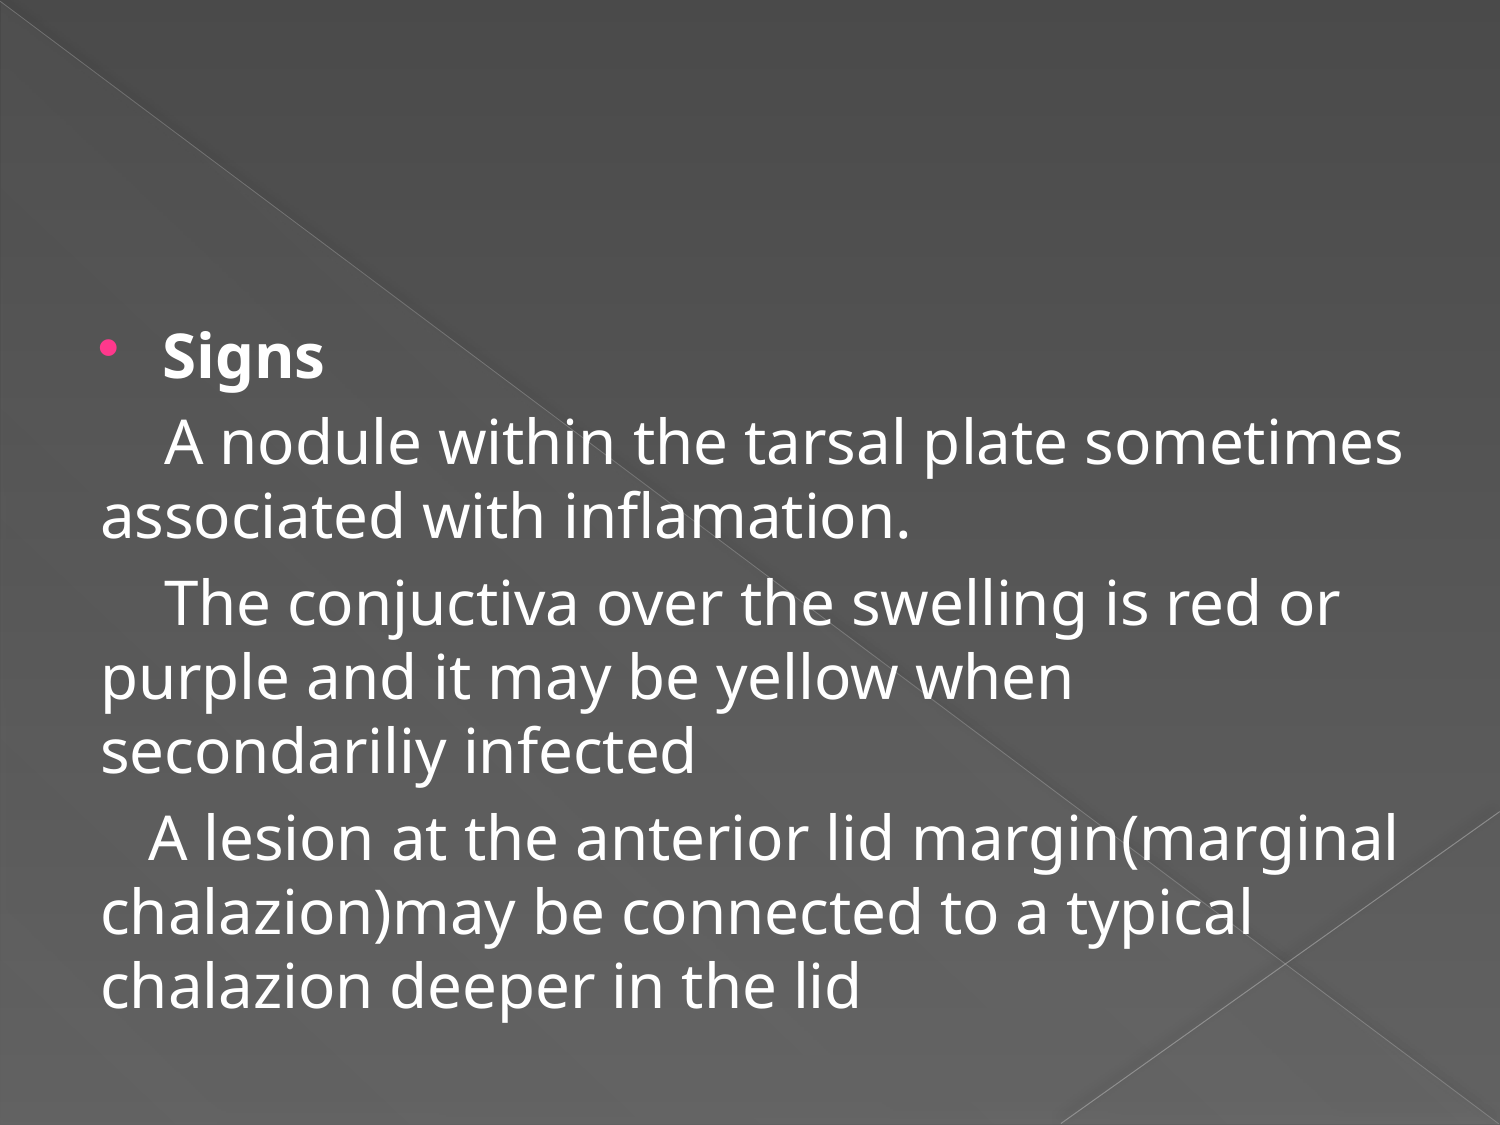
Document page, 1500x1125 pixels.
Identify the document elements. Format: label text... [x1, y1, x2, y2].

list Signs A nodule within the tarsal plate sometimes associated with inflamation. The conjuctiva over the swelling is red or purple and it may be yellow when secondariliy infected A lesion at the anterior lid margin(marginal chalazion)may be connected to a typical chalazion deeper in the lid [75, 308, 1425, 1059]
